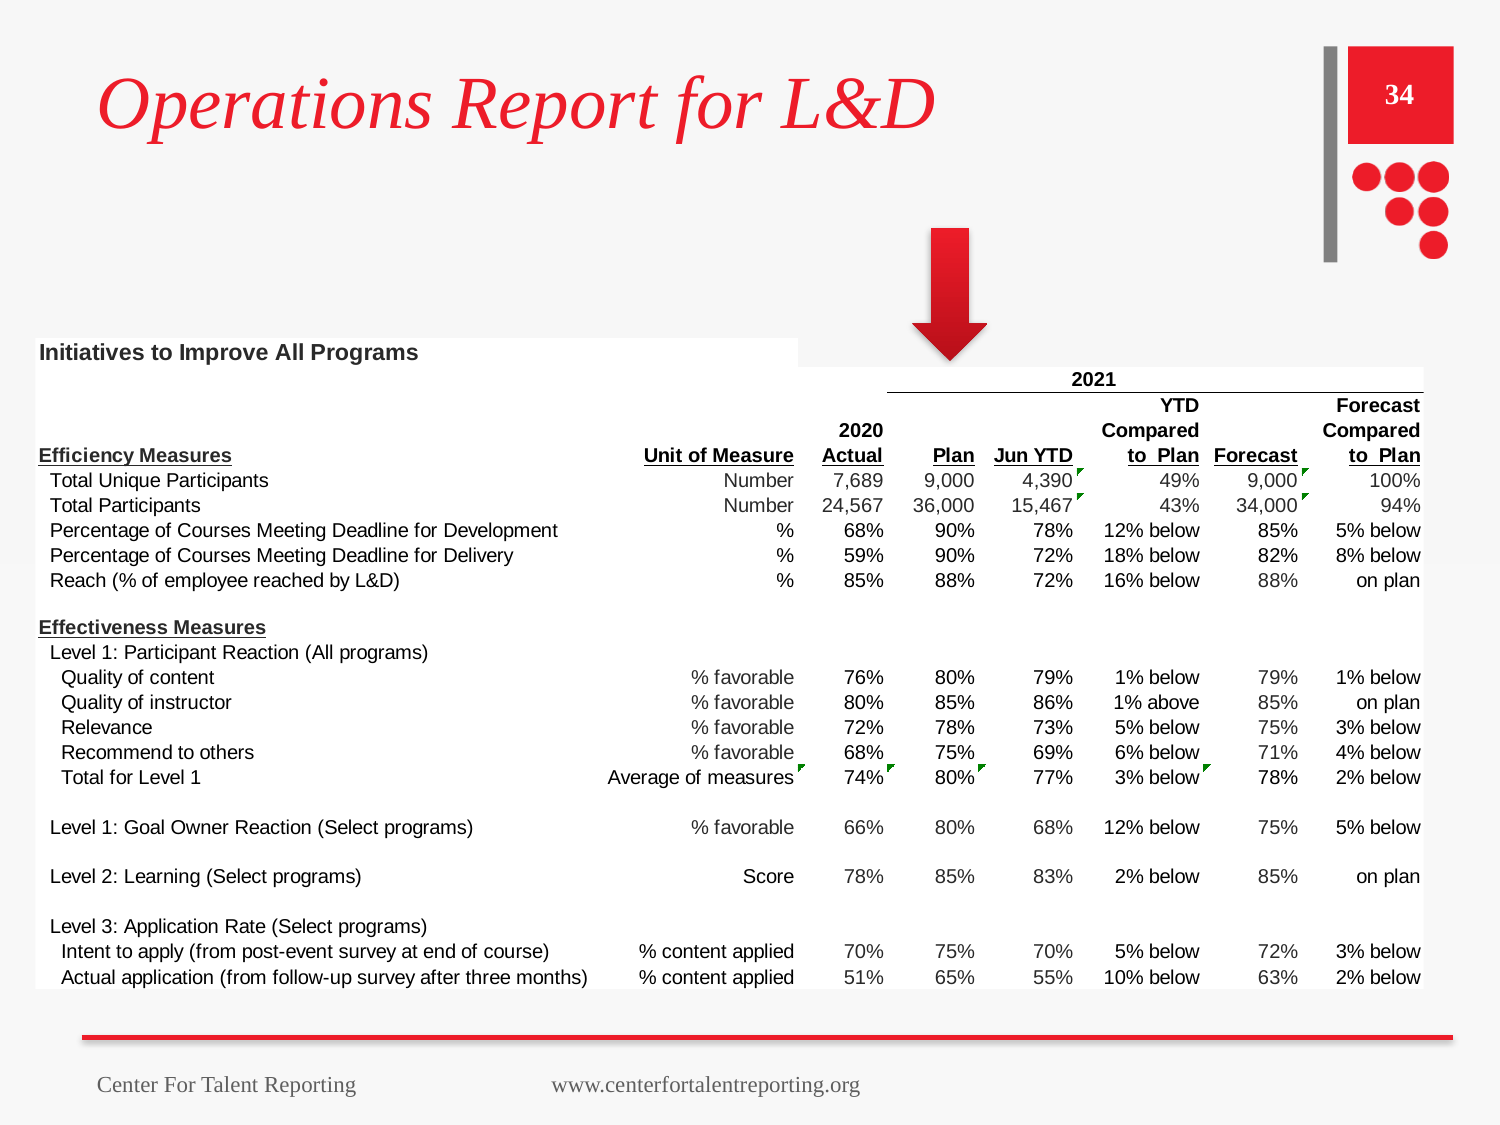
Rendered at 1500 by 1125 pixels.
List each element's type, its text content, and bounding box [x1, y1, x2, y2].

text_box [911, 227, 989, 335]
footer Center For Talent Reporting www.centerfortalentreporting.org [81, 1053, 1075, 1114]
slide_number 34 [1349, 62, 1450, 123]
title Operations Report for L&D [81, 46, 1322, 263]
picture [34, 337, 1425, 990]
picture [1352, 161, 1449, 259]
